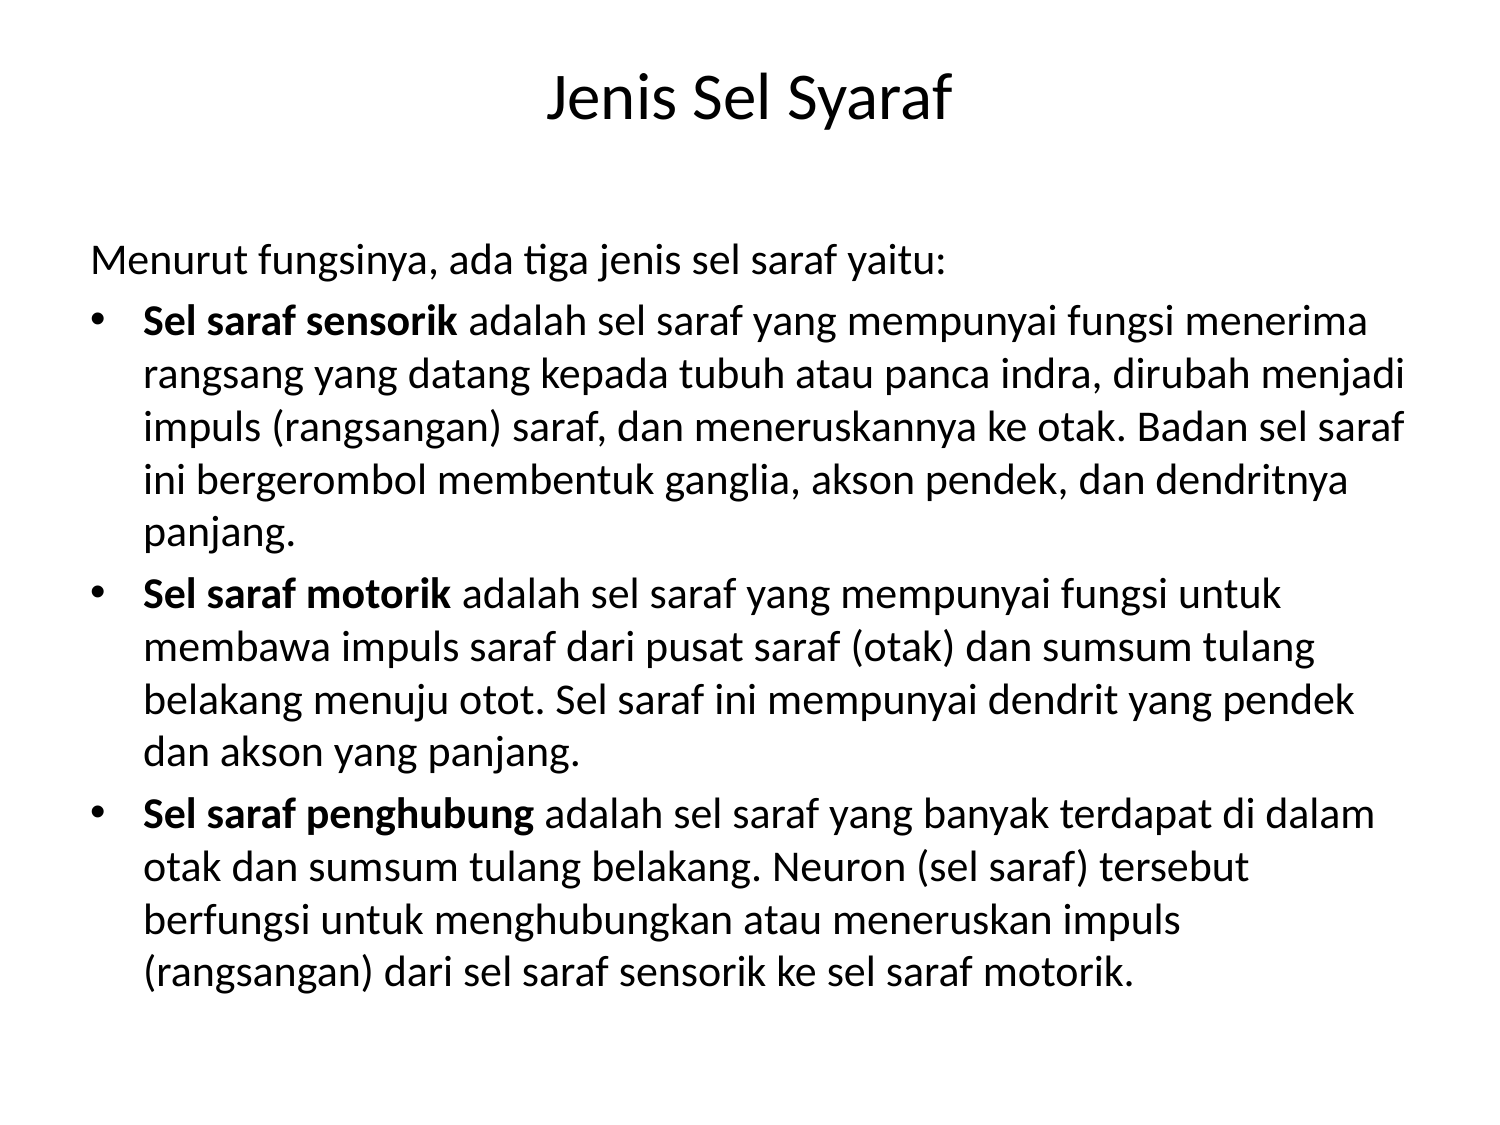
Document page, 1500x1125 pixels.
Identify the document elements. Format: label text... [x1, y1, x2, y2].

title Jenis Sel Syaraf [75, 45, 1425, 141]
list Menurut fungsinya, ada tiga jenis sel saraf yaitu: Sel saraf sensorik adalah sel saraf yang mempunyai fungsi menerima rangsang yang datang kepada tubuh atau panca indra, dirubah menjadi impuls (rangsangan) saraf, dan meneruskannya ke otak. Badan sel saraf ini bergerombol membentuk ganglia, akson pendek, dan dendritnya panjang. Sel saraf motorik adalah sel saraf yang mempunyai fungsi untuk membawa impuls saraf dari pusat saraf (otak) dan sumsum tulang belakang menuju otot. Sel saraf ini mempunyai dendrit yang pendek dan akson yang panjang. Sel saraf penghubung adalah sel saraf yang banyak terdapat di dalam otak dan sumsum tulang belakang. Neuron (sel saraf) tersebut berfungsi untuk menghubungkan atau meneruskan impuls (rangsangan) dari sel saraf sensorik ke sel saraf motorik. [75, 222, 1425, 1005]
